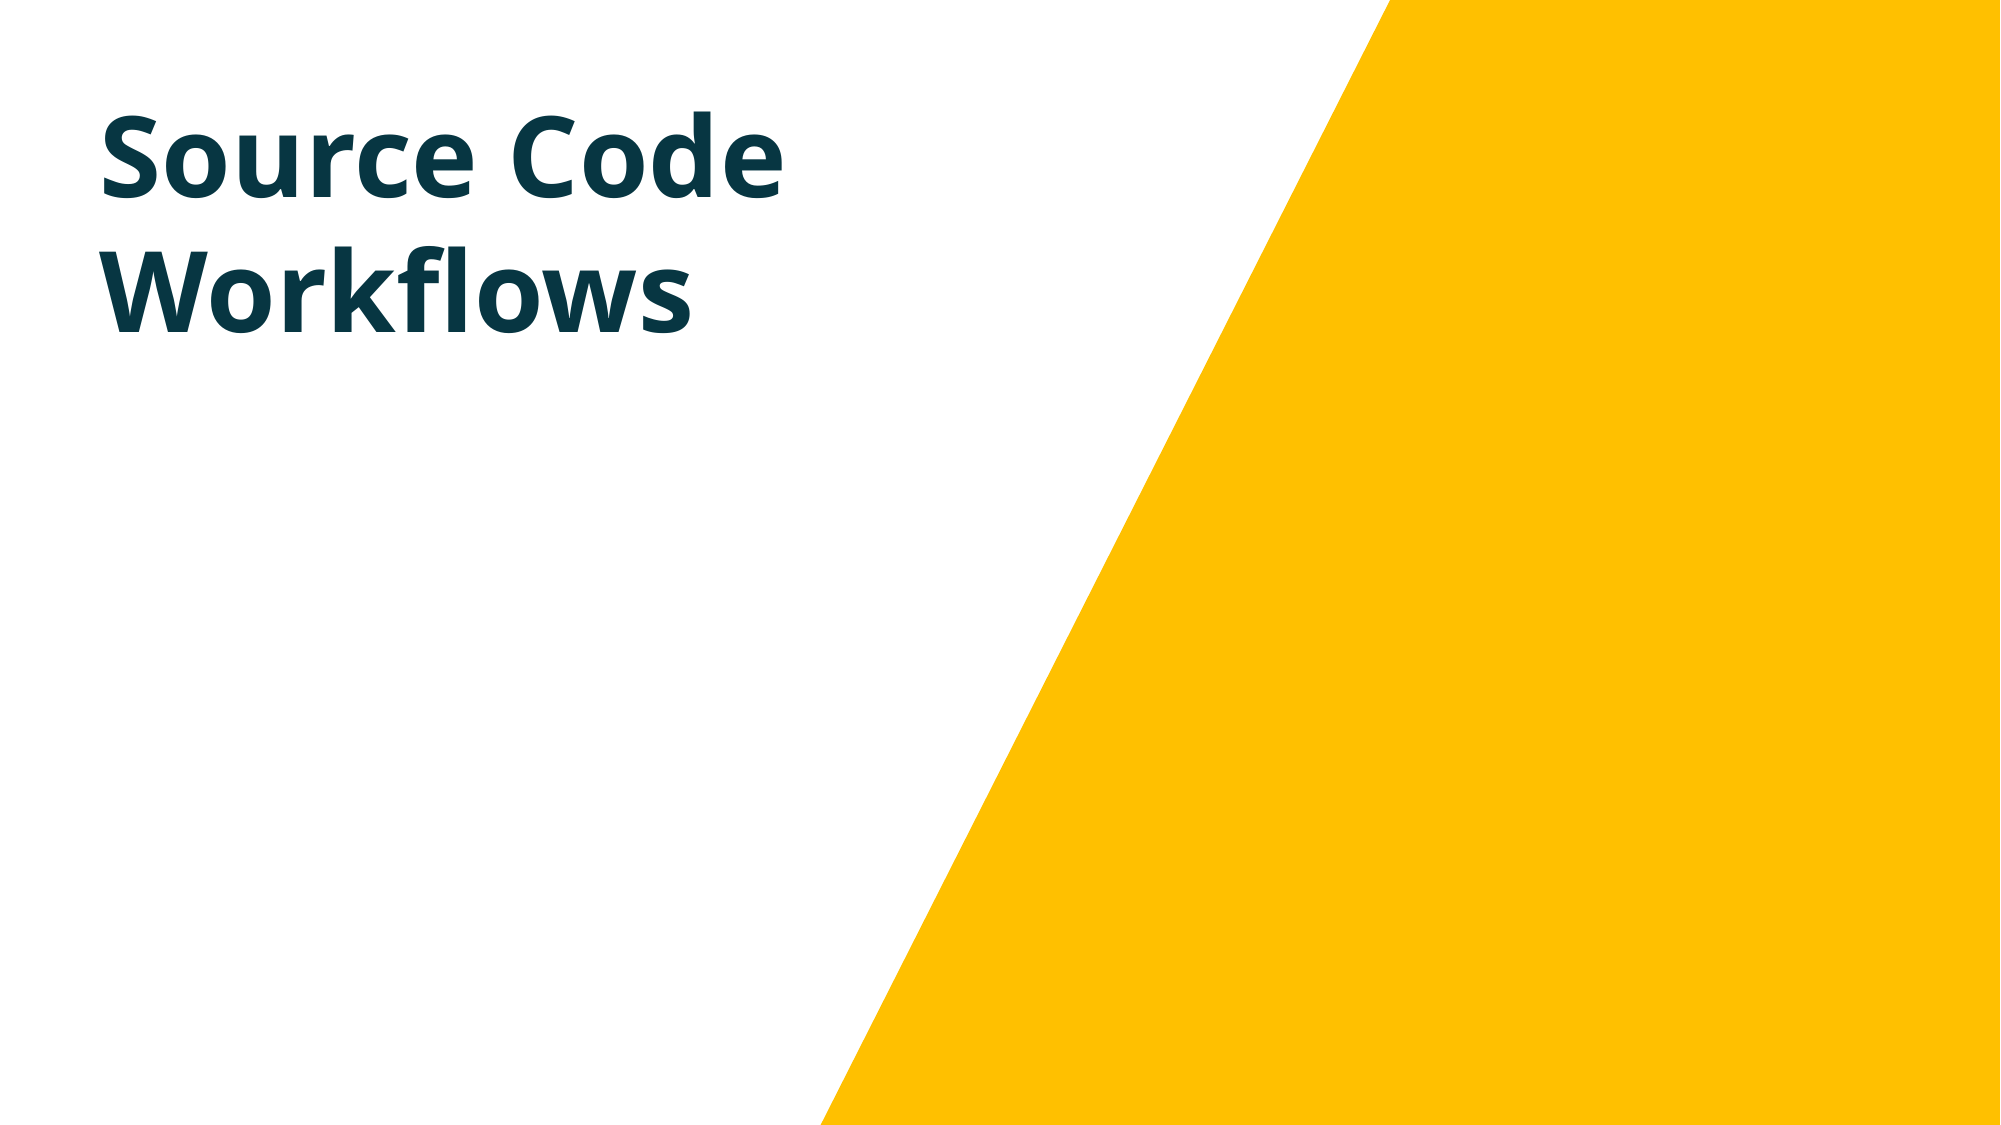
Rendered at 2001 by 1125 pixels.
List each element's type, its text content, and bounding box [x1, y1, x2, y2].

title Source Code Workflows [85, 77, 968, 462]
